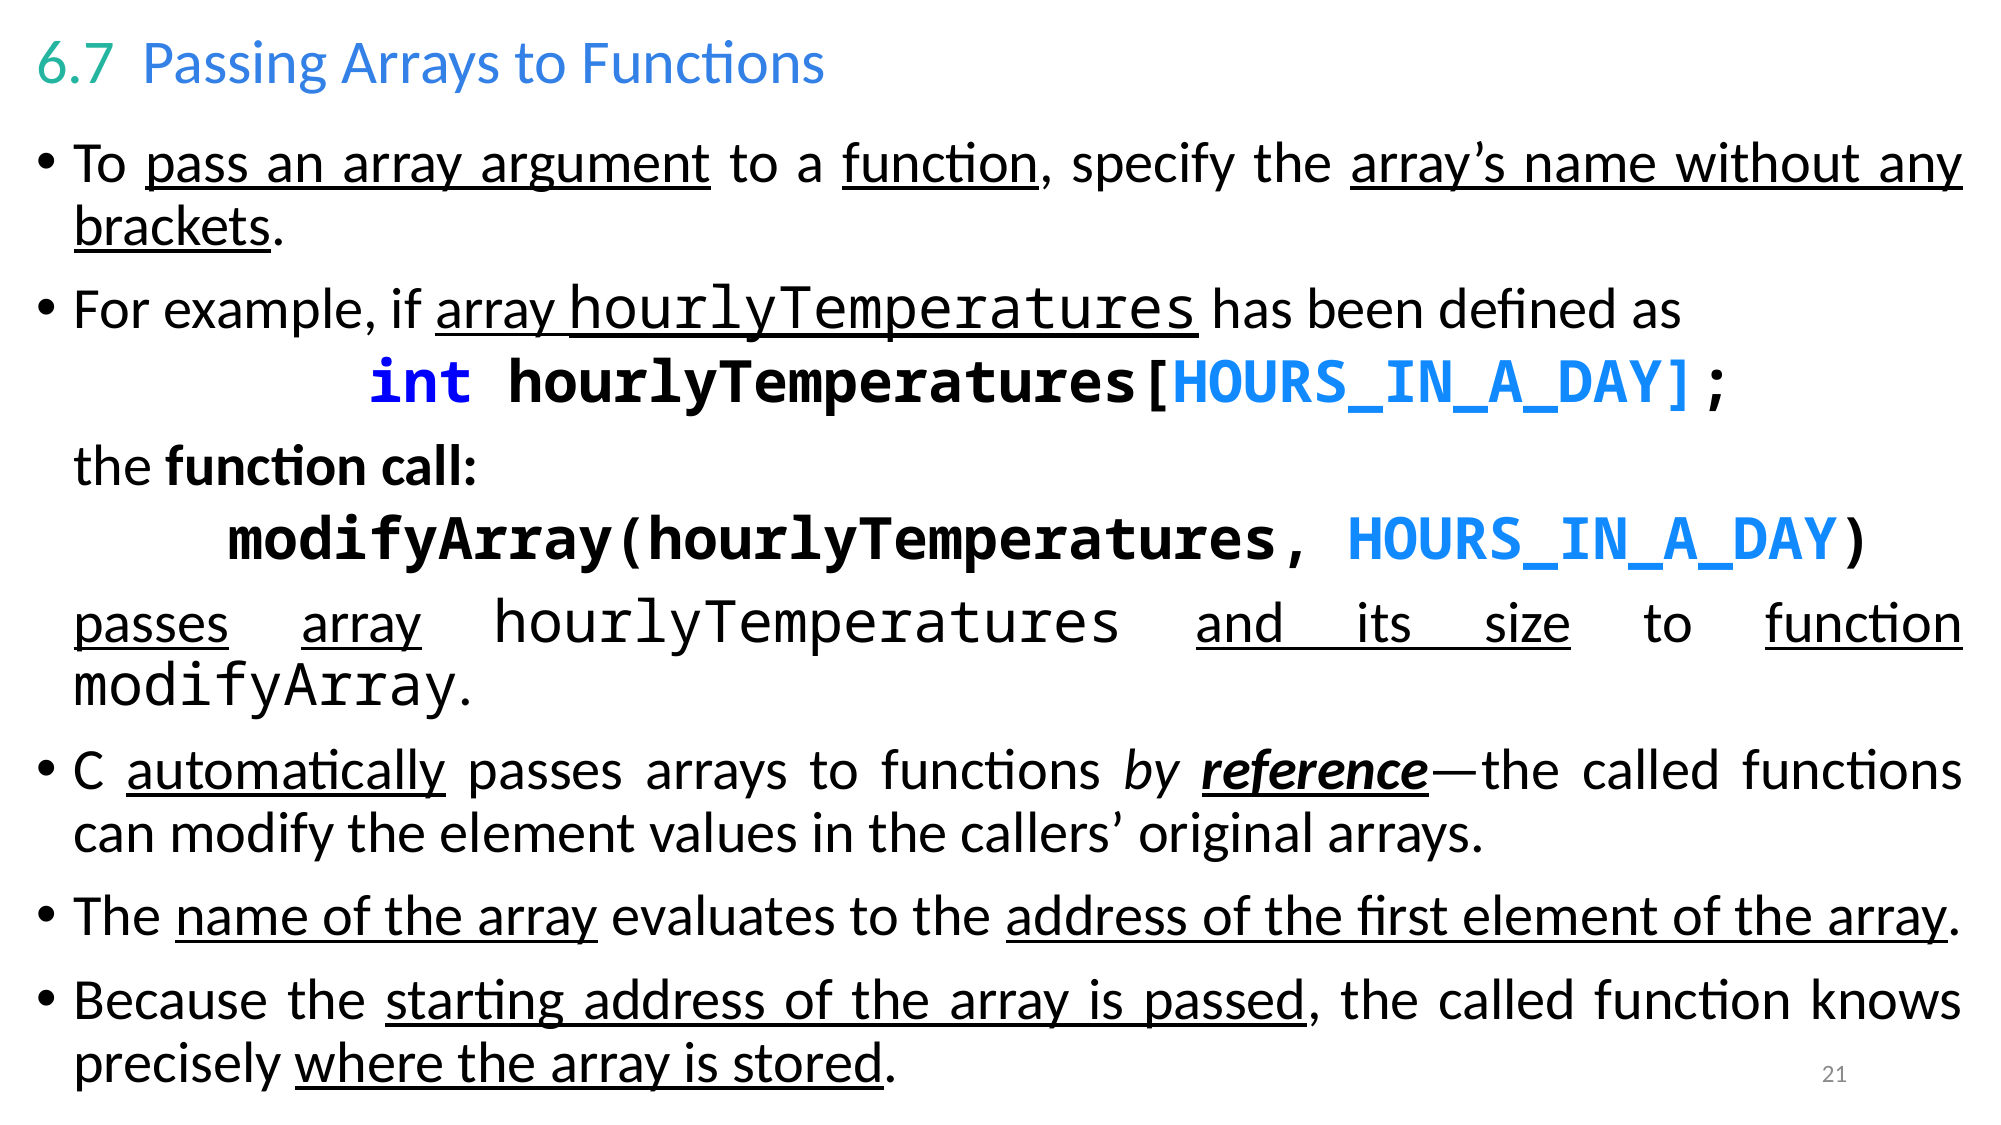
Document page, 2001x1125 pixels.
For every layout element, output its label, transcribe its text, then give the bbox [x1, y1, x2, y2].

slide_number 21 [1412, 1042, 1863, 1103]
list To pass an array argument to a function, specify the array’s name without any brackets. For example, if array hourlyTemperatures has been defined as int hourlyTemperatures[HOURS_IN_A_DAY]; the function call: modifyArray(hourlyTemperatures, HOURS_IN_A_DAY) passes array hourlyTemperatures and its size to function modifyArray. C automatically passes arrays to functions by reference—the called functions can modify the element values in the callers’ original arrays. The name of the array evaluates to the address of the first element of the array. Because the starting address of the array is passed, the called function knows precisely where the array is stored. [21, 124, 1978, 1103]
title 6.7 Passing Arrays to Functions [21, 22, 1746, 106]
